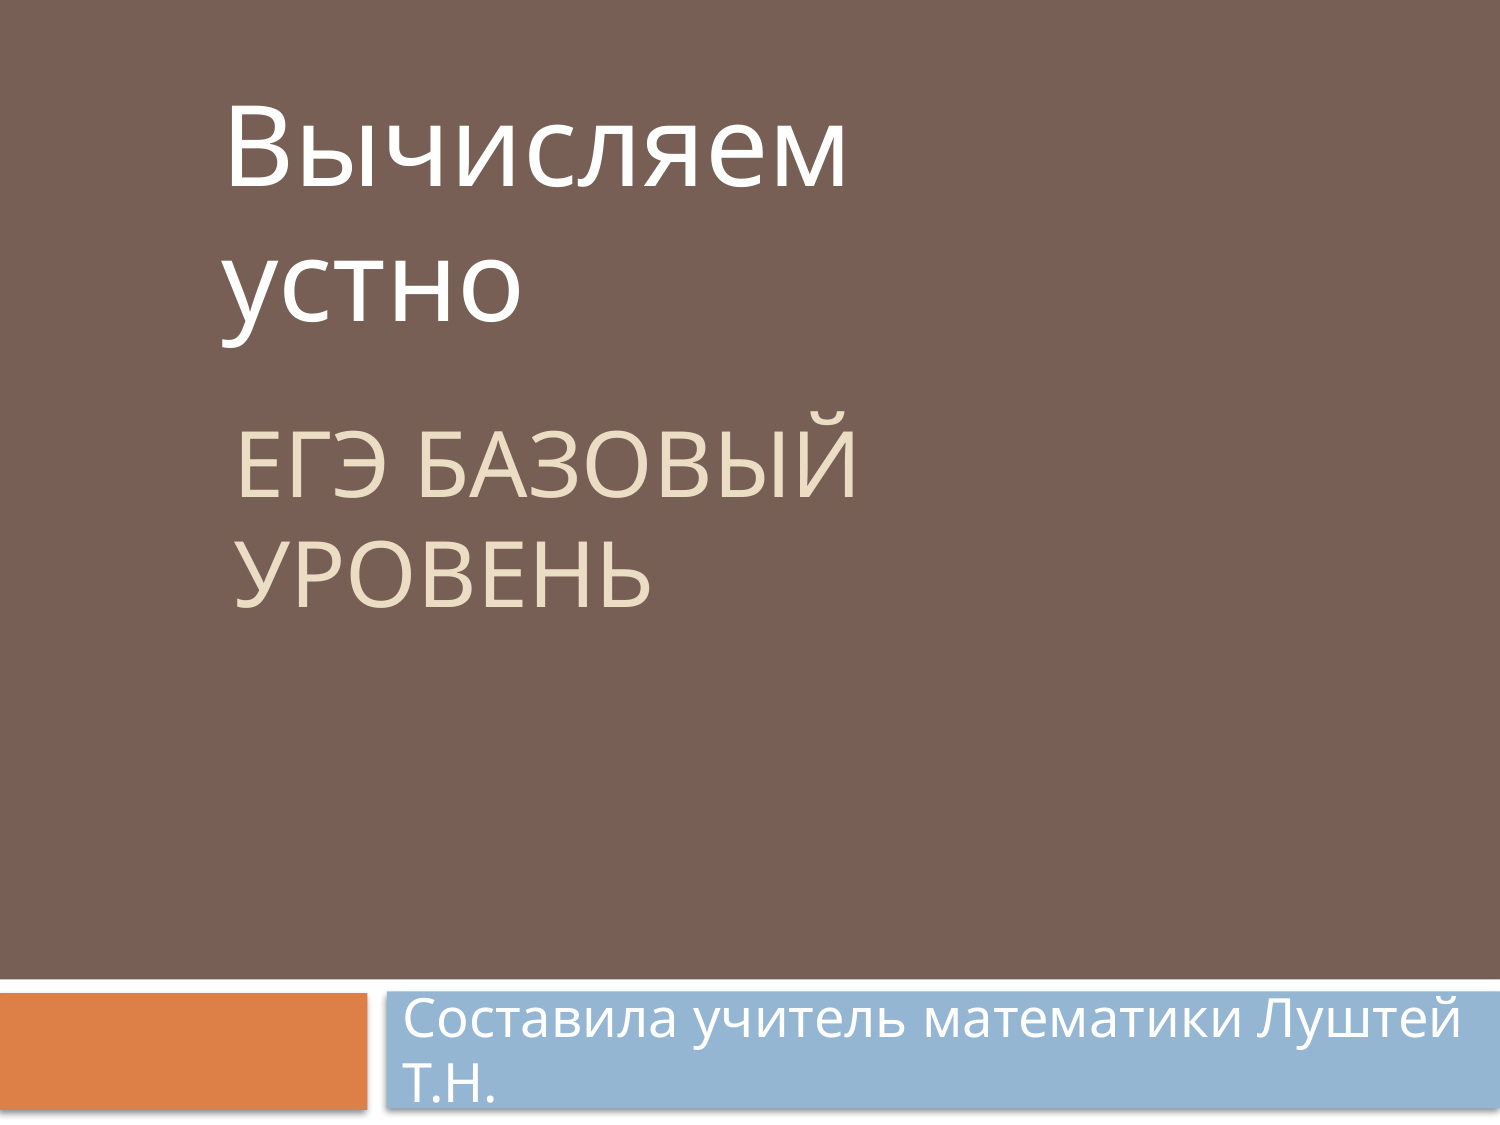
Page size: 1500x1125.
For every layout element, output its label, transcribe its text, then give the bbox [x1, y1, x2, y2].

title ЕГЭ Базовый уровень [218, 54, 1293, 634]
subtitle Составила учитель математики Луштей Т.Н. [387, 992, 1488, 1105]
text_box Вычисляем устно [206, 66, 1199, 352]
